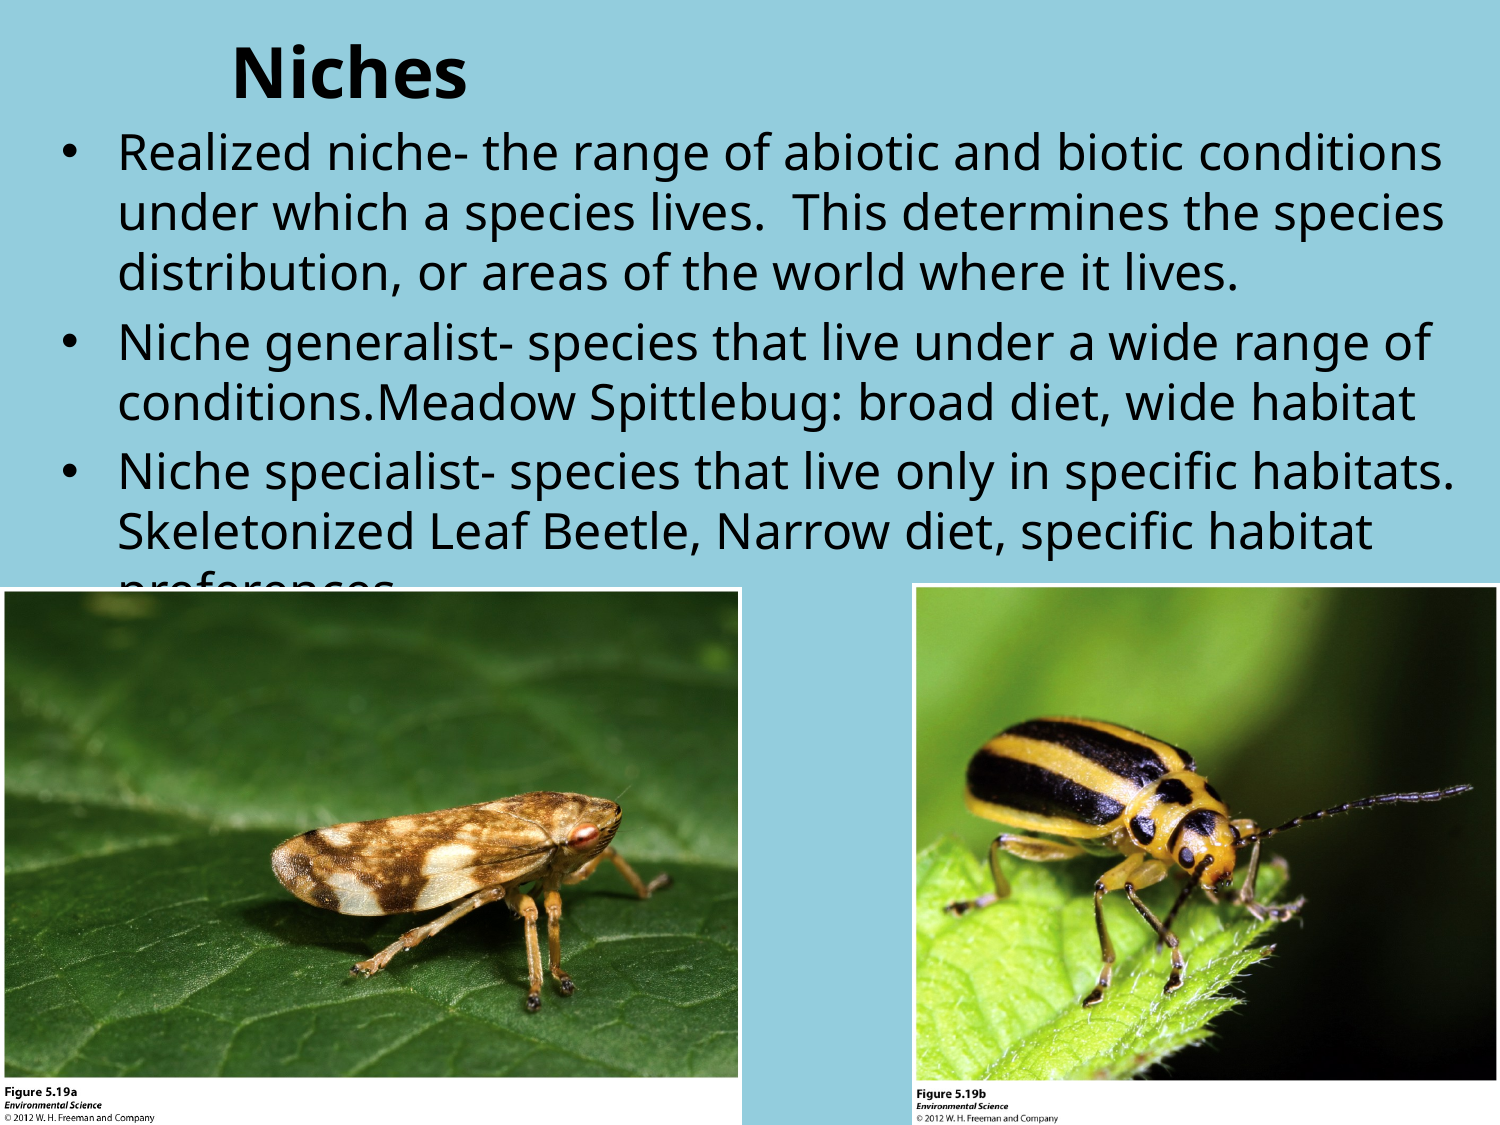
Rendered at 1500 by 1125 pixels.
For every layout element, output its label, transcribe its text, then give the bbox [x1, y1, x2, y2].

list Realized niche- the range of abiotic and biotic conditions under which a species lives. This determines the species distribution, or areas of the world where it lives. Niche generalist- species that live under a wide range of conditions.Meadow Spittlebug: broad diet, wide habitat Niche specialist- species that live only in specific habitats. Skeletonized Leaf Beetle, Narrow diet, specific habitat preferences. [0, 112, 1489, 1017]
picture [912, 582, 1500, 1125]
title Niches [0, 0, 700, 112]
picture [0, 587, 742, 1125]
